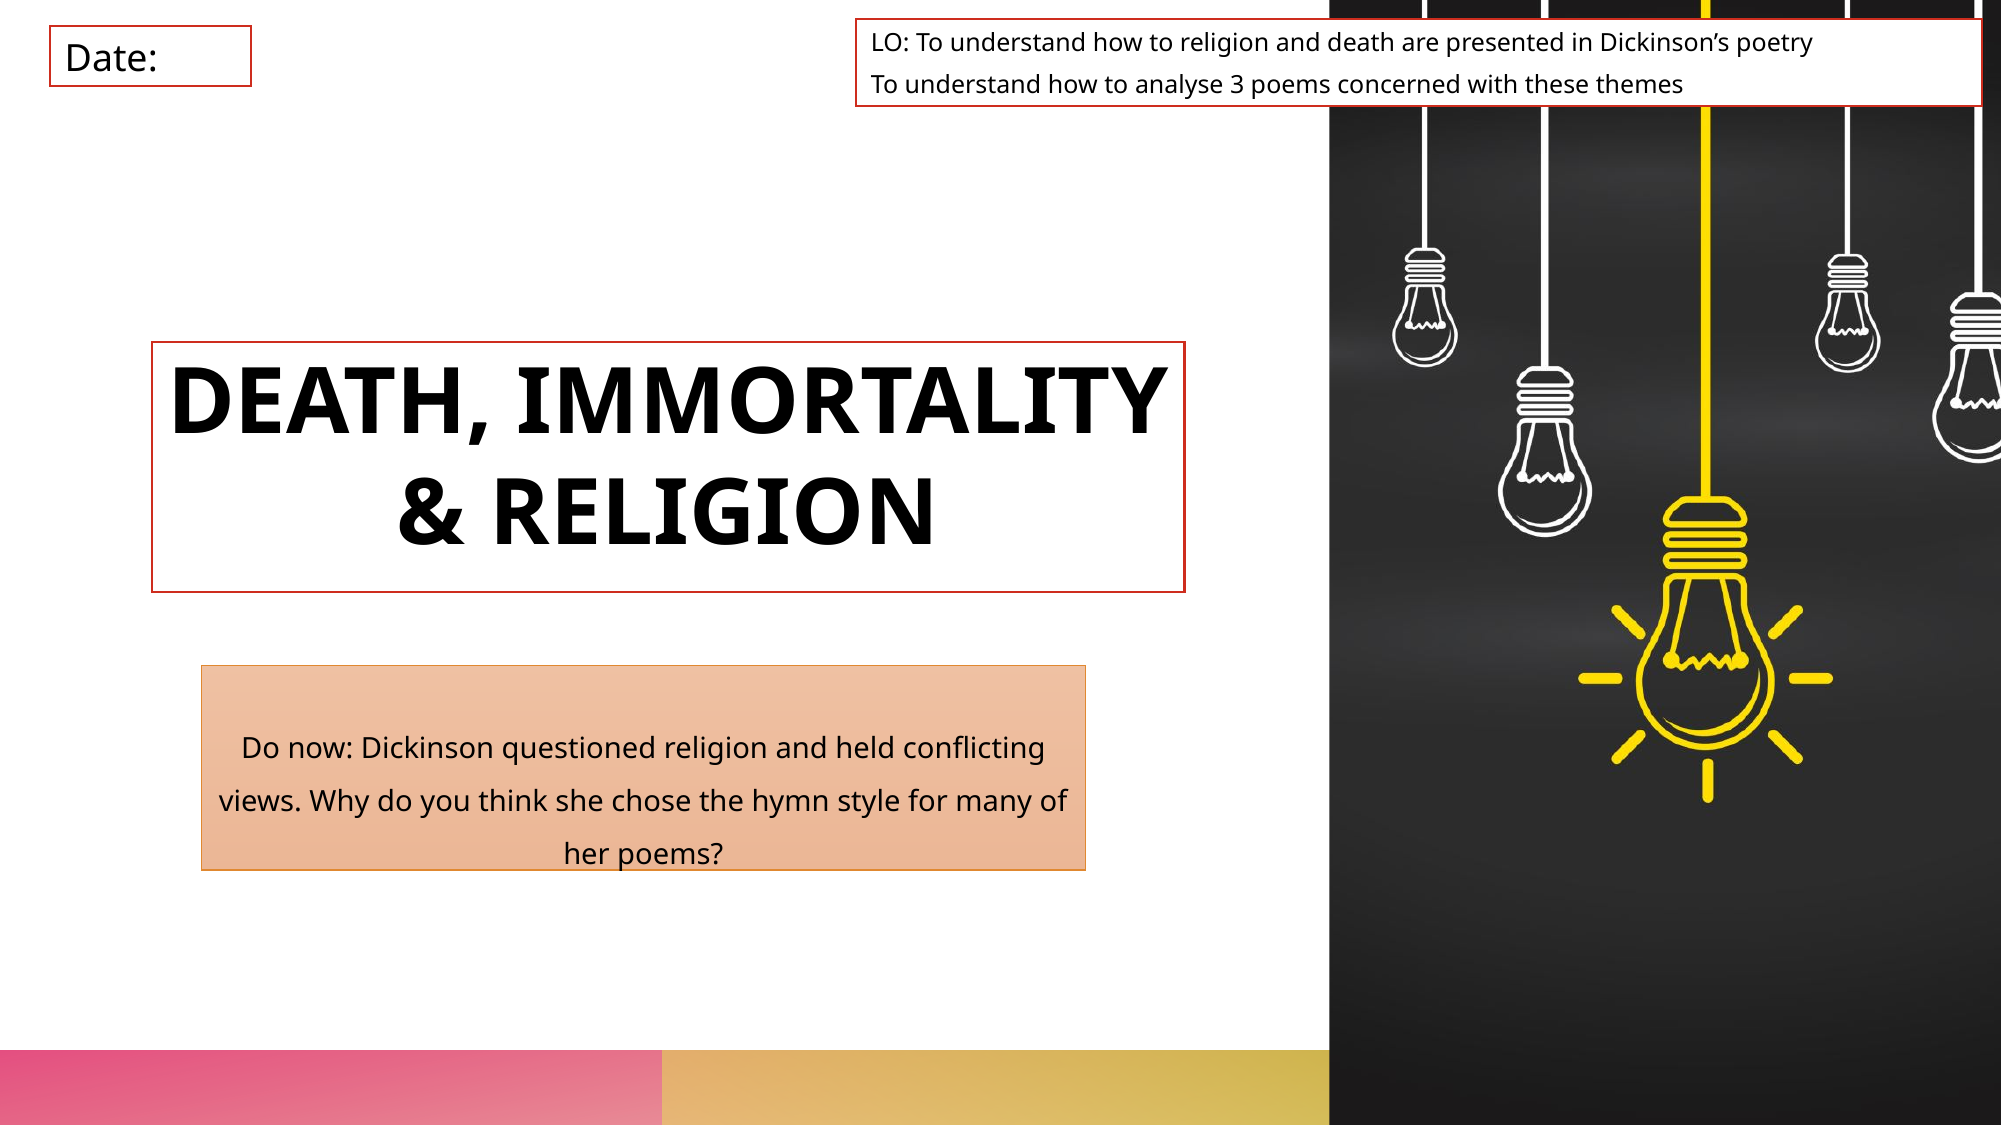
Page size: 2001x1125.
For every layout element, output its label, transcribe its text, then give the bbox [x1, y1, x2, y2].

text_box Date: [49, 25, 252, 87]
title Death, Immortality & Religion [151, 341, 1186, 593]
subtitle Do now: Dickinson questioned religion and held conflicting views. Why do you think she chose the hymn style for many of her poems? [201, 665, 1086, 871]
text_box LO: To understand how to religion and death are presented in Dickinson’s poetry To understand how to analyse 3 poems concerned with these themes [855, 18, 1329, 107]
picture [1329, 0, 2001, 1125]
